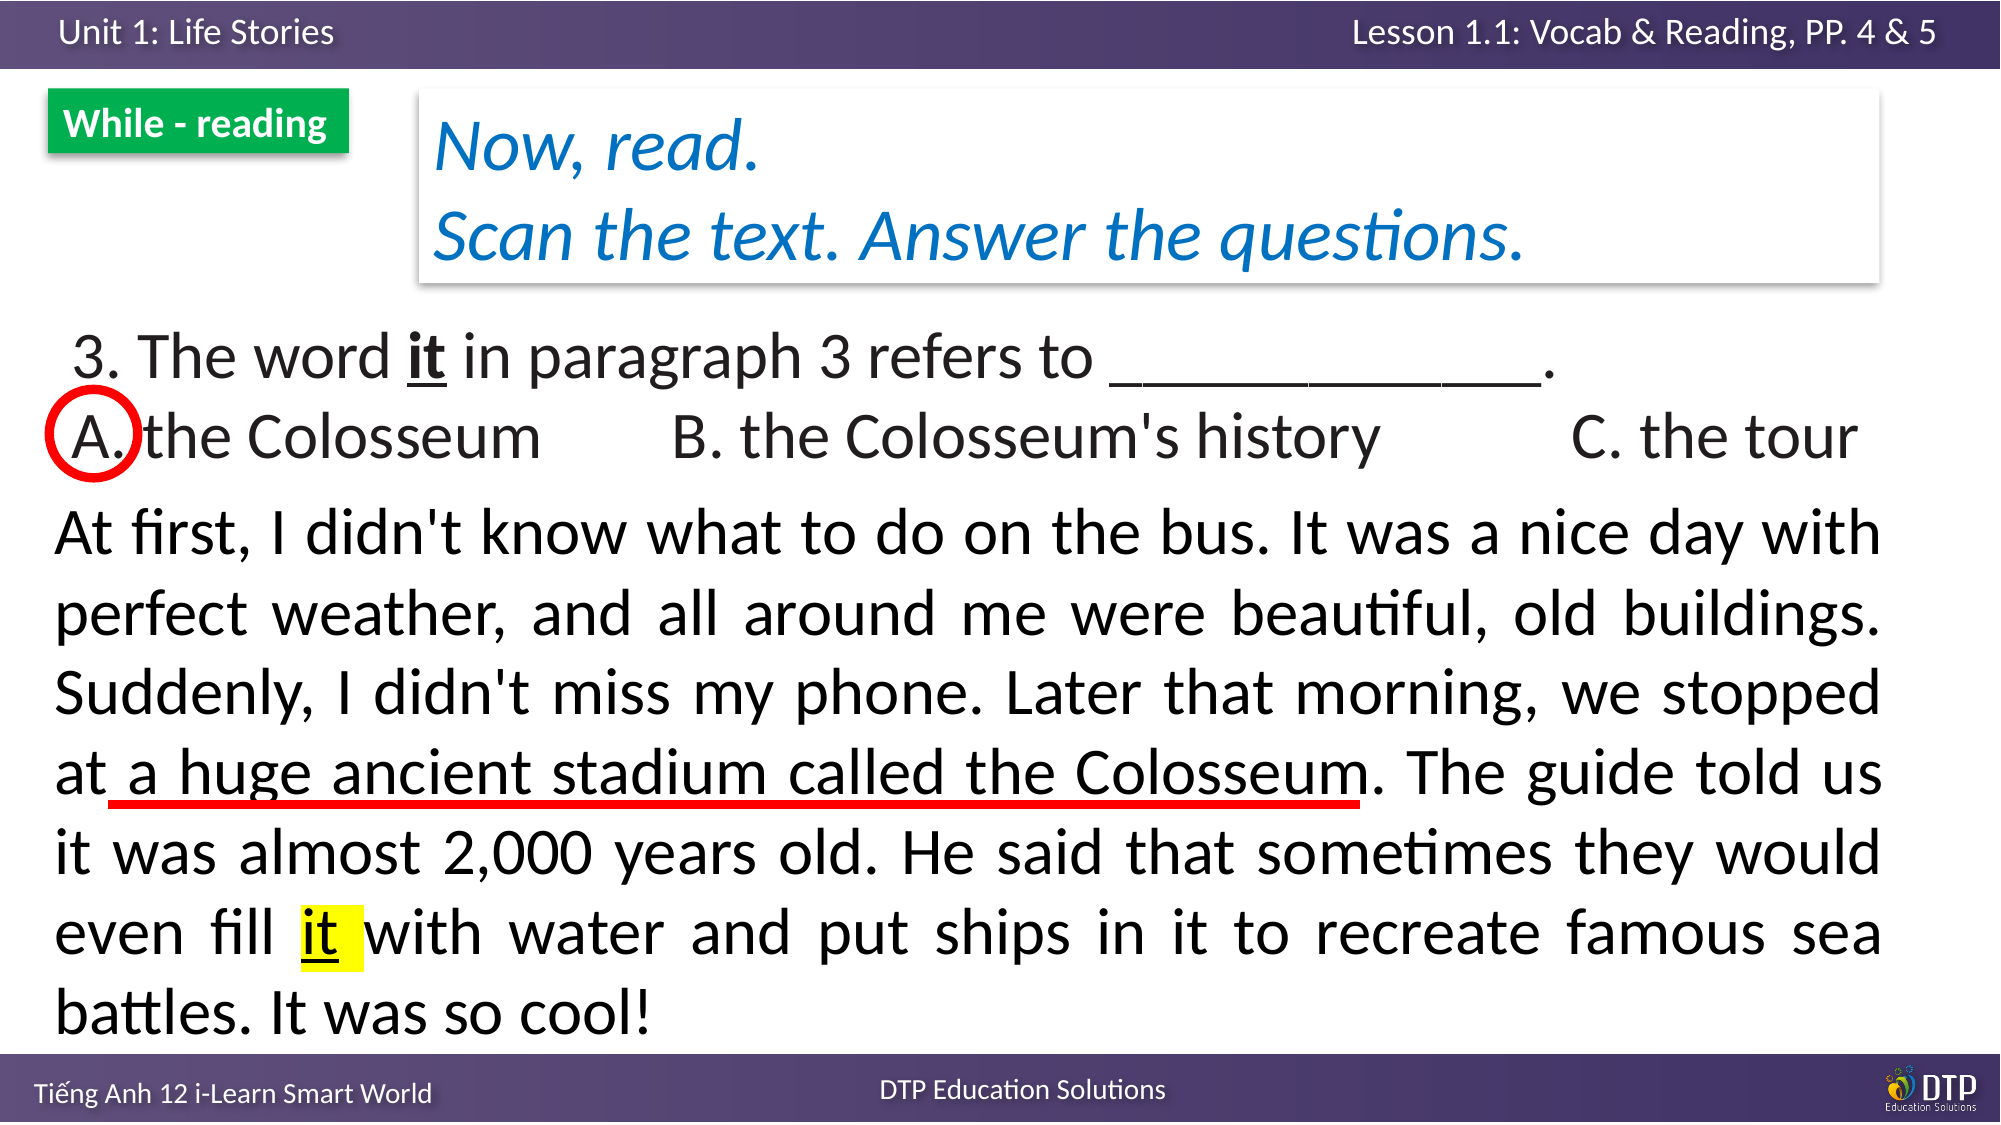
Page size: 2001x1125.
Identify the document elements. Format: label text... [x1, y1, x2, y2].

text_box 3. The word it in paragraph 3 refers to _____________. A. the Colosseum B. the Colosseum's history C. the tour [57, 304, 1943, 479]
picture [0, 1, 2000, 69]
picture [0, 1054, 2000, 1122]
text_box While - reading [48, 88, 349, 154]
text_box [48, 388, 139, 479]
text_box At first, I didn't know what to do on the bus. It was a nice day with perfect weather, and all around me were beautiful, old buildings. Suddenly, I didn't miss my phone. Later that morning, we stopped at a huge ancient stadium called the Colosseum. The guide told us it was almost 2,000 years old. He said that sometimes they would even fill it with water and put ships in it to recreate famous sea battles. It was so cool! [39, 480, 1899, 1056]
text_box Now, read. Scan the text. Answer the questions. [419, 88, 1880, 284]
